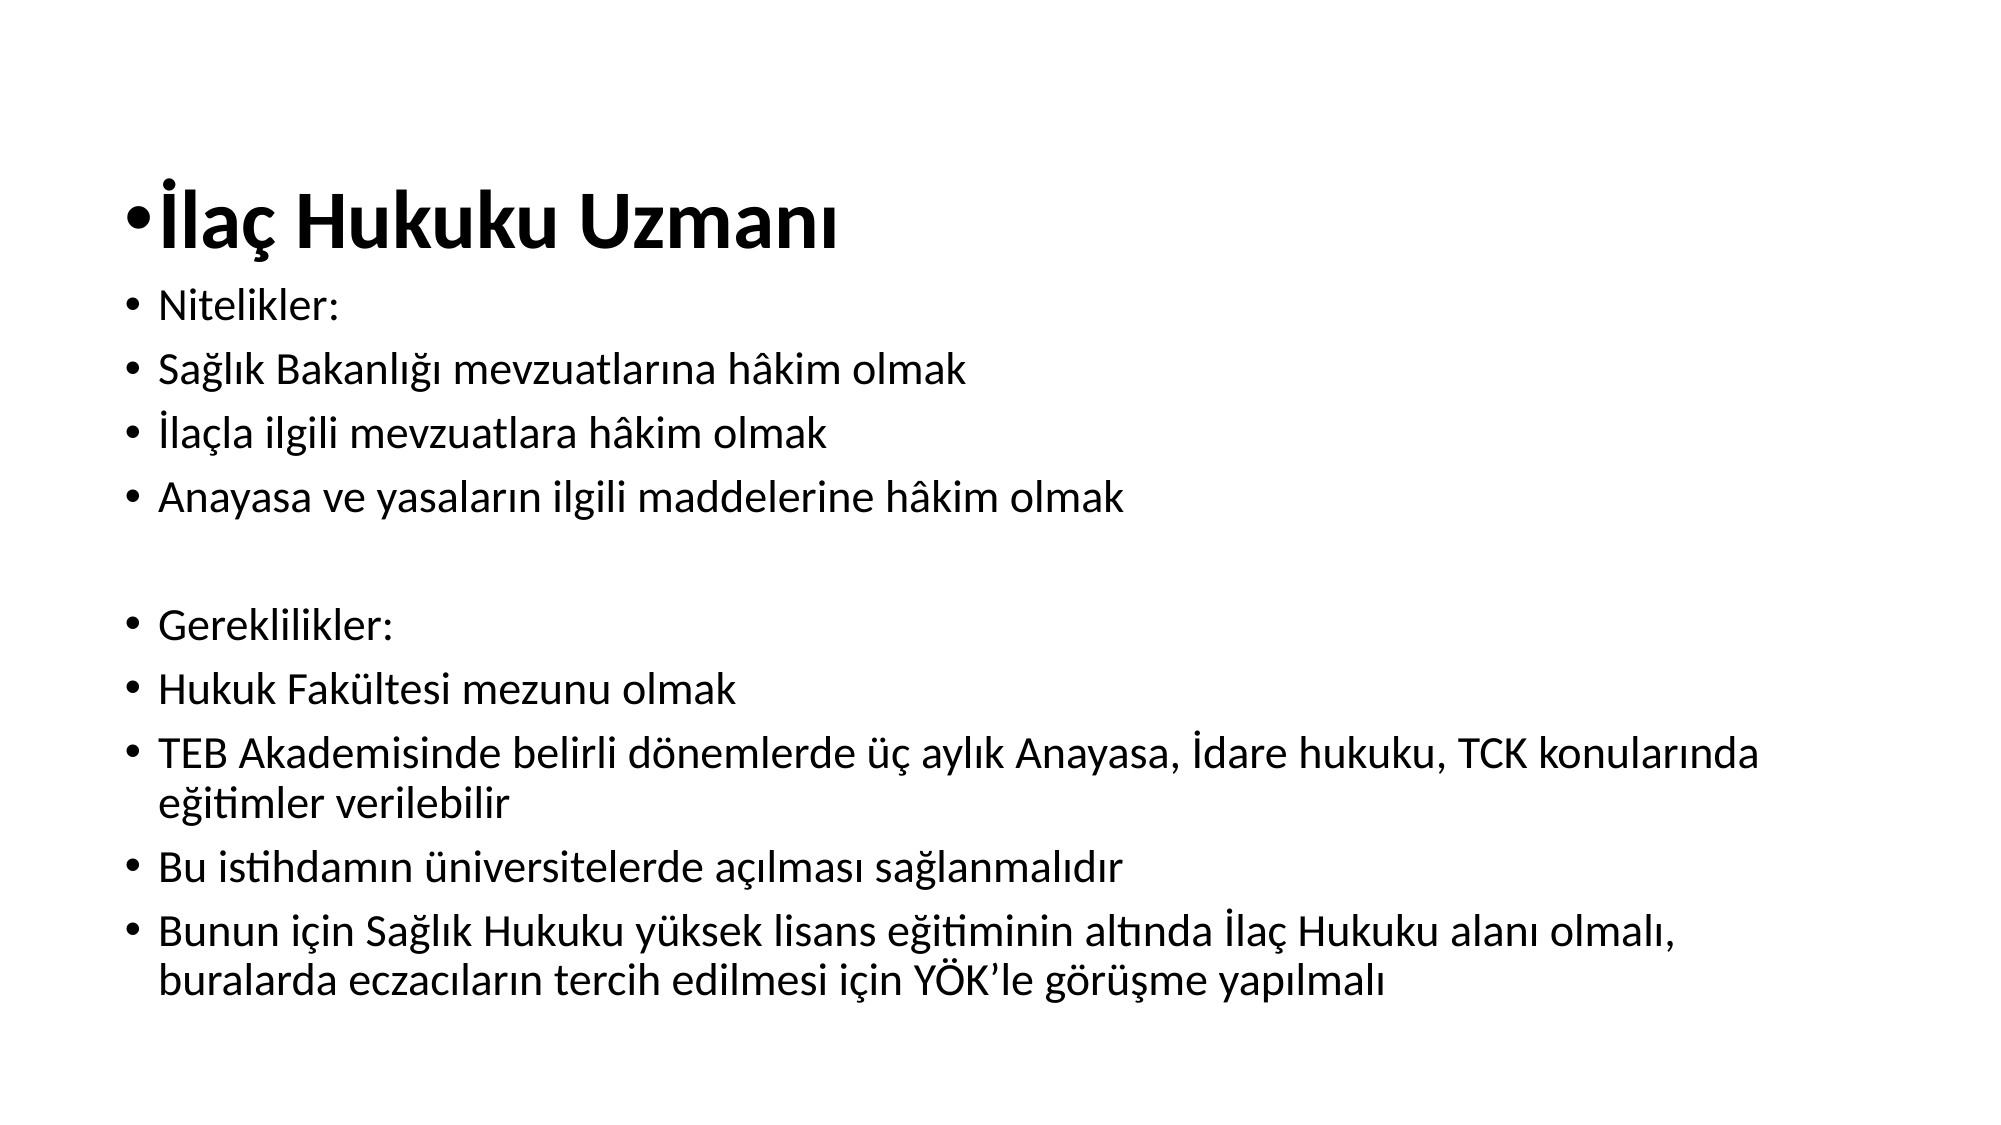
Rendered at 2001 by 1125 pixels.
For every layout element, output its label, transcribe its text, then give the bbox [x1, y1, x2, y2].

list İlaç Hukuku Uzmanı Nitelikler: Sağlık Bakanlığı mevzuatlarına hâkim olmak İlaçla ilgili mevzuatlara hâkim olmak Anayasa ve yasaların ilgili maddelerine hâkim olmak Gereklilikler: Hukuk Fakültesi mezunu olmak TEB Akademisinde belirli dönemlerde üç aylık Anayasa, İdare hukuku, TCK konularında eğitimler verilebilir Bu istihdamın üniversitelerde açılması sağlanmalıdır Bunun için Sağlık Hukuku yüksek lisans eğitiminin altında İlaç Hukuku alanı olmalı, buralarda eczacıların tercih edilmesi için YÖK’le görüşme yapılmalı [109, 111, 1863, 1014]
